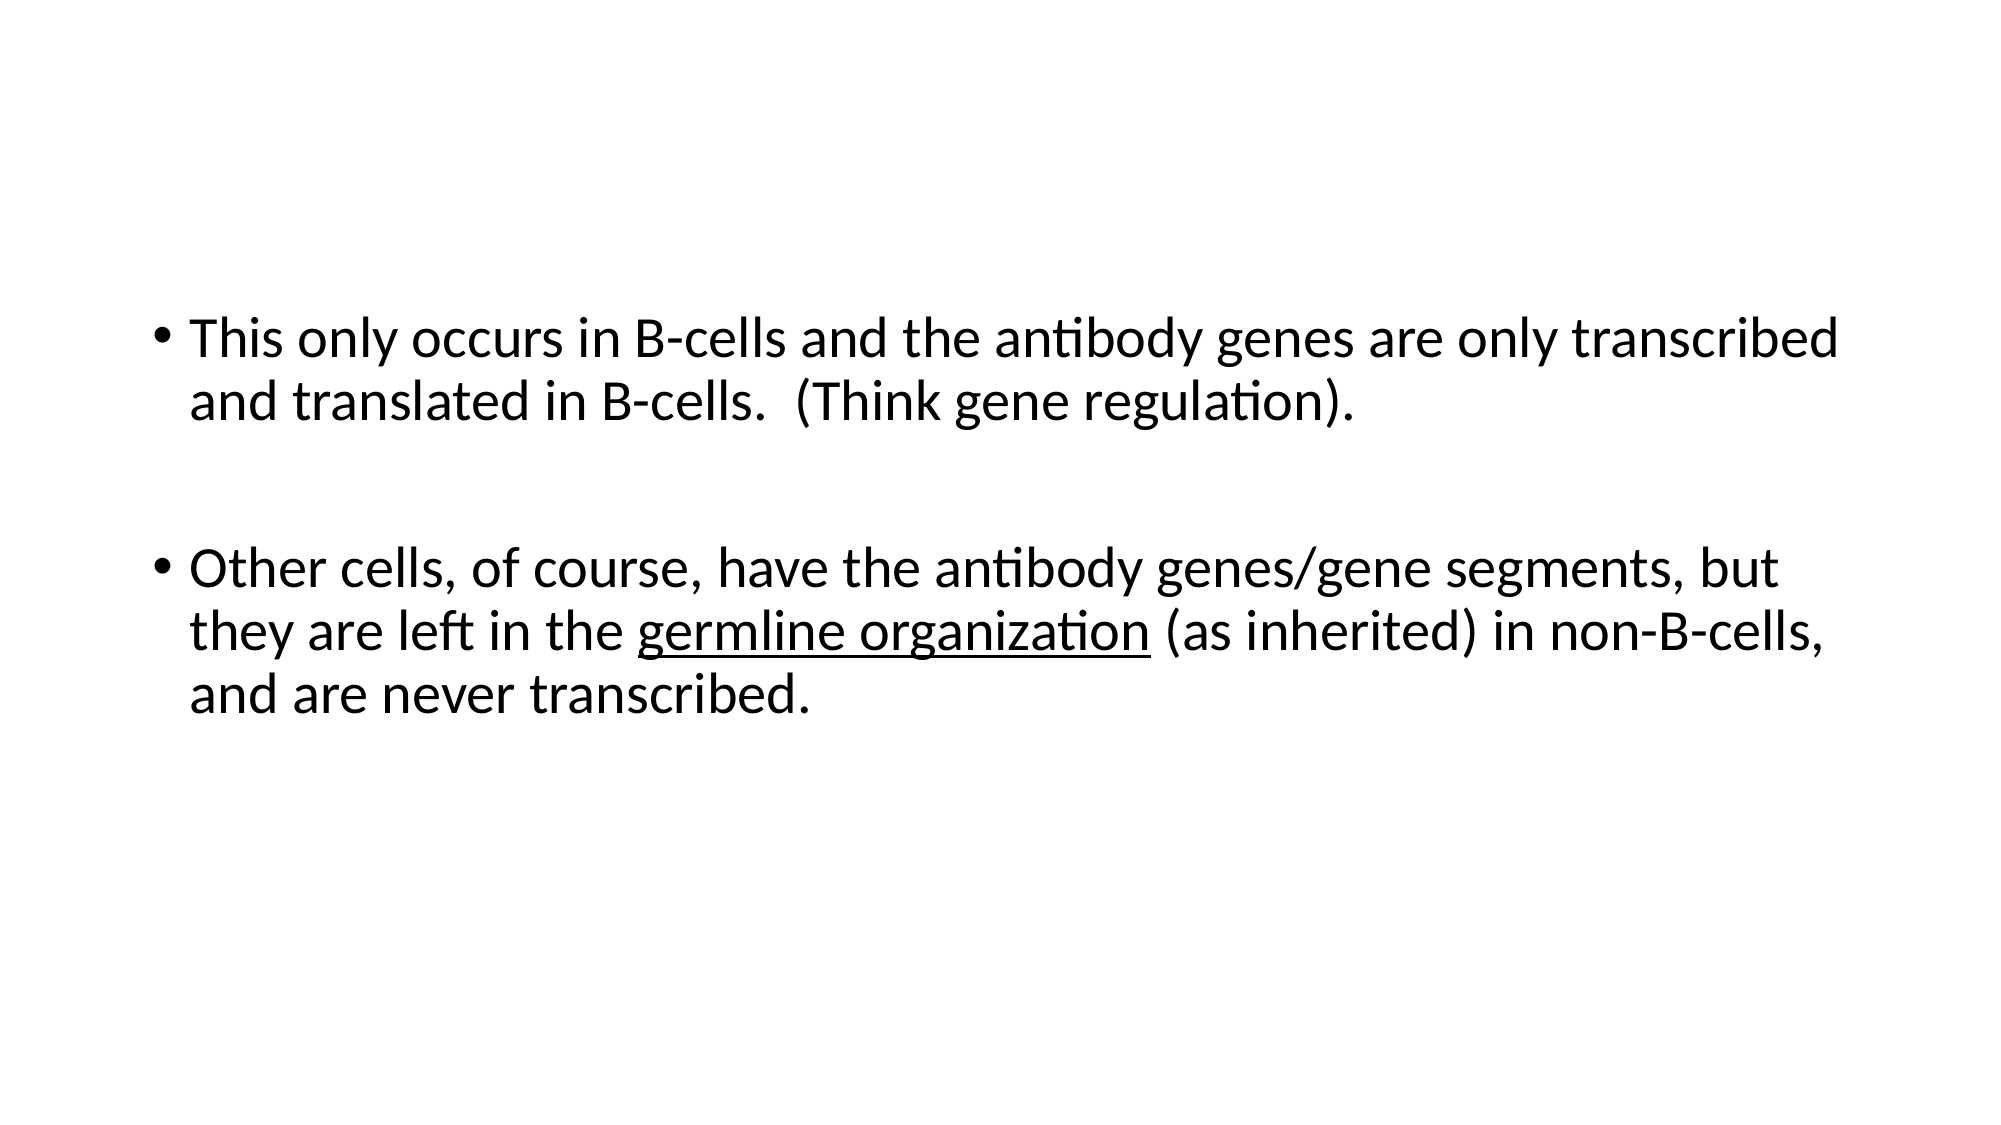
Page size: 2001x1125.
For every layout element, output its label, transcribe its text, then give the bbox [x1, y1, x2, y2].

list This only occurs in B-cells and the antibody genes are only transcribed and translated in B-cells. (Think gene regulation). Other cells, of course, have the antibody genes/gene segments, but they are left in the germline organization (as inherited) in non-B-cells, and are never transcribed. [137, 299, 1863, 1014]
